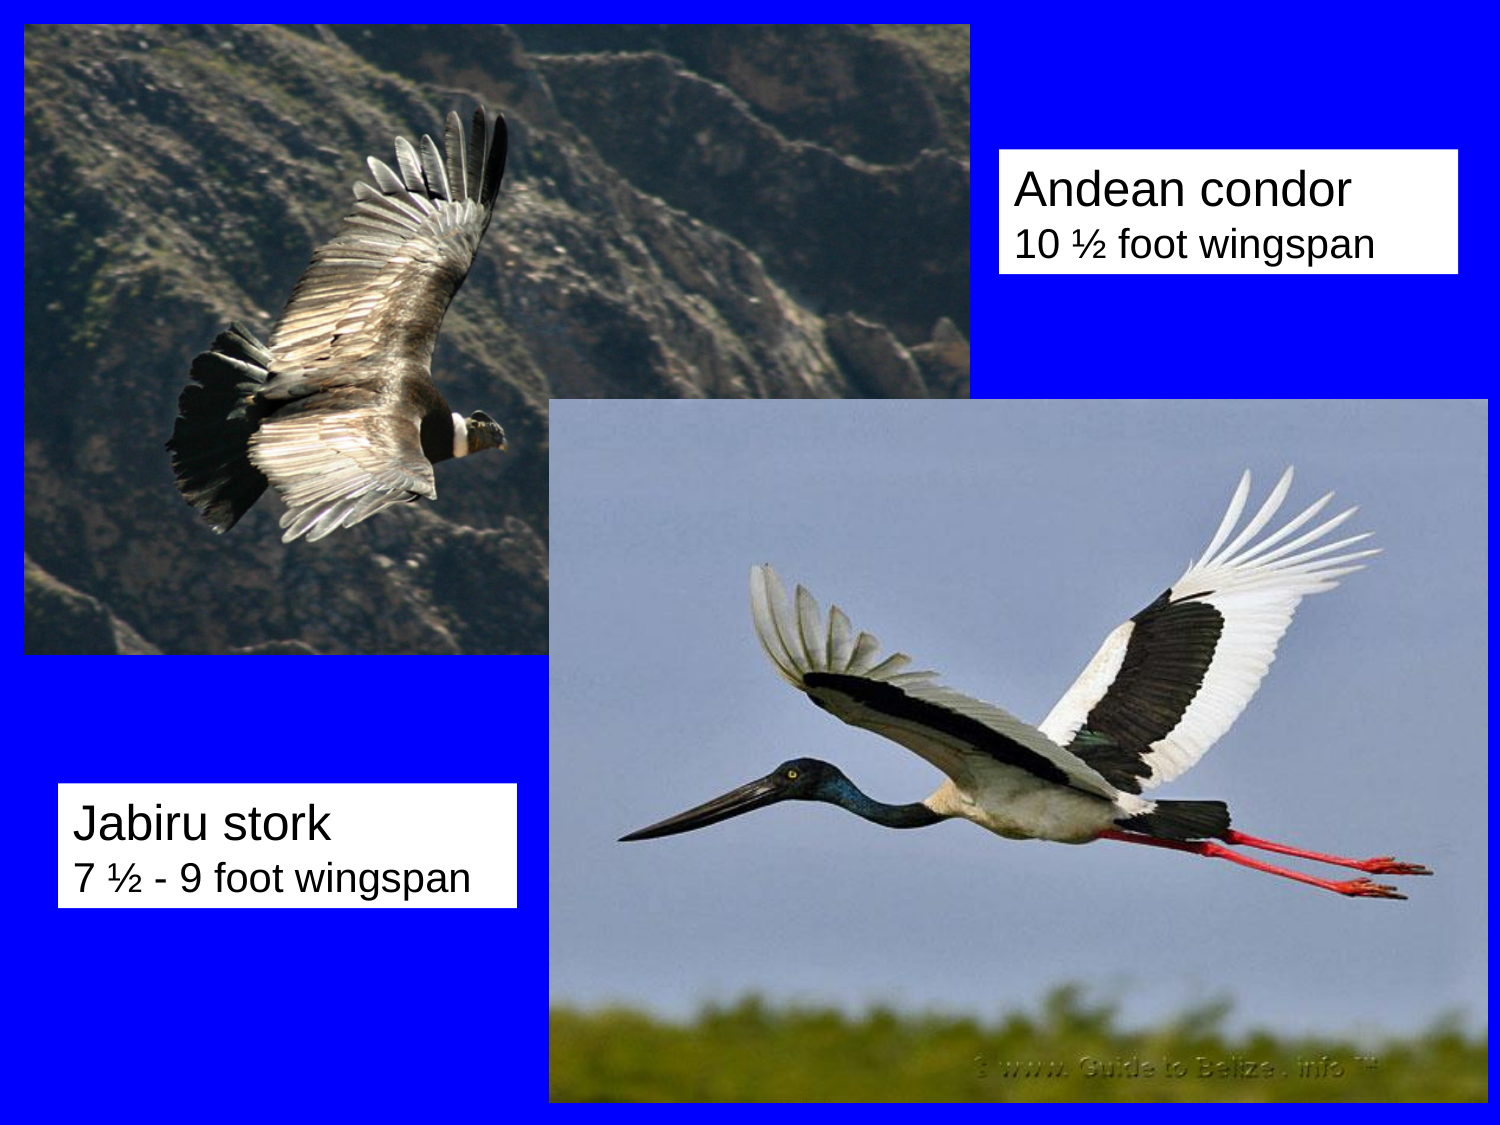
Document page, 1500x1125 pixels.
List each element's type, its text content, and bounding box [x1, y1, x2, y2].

text_box Andean condor 10 ½ foot wingspan [999, 149, 1459, 275]
picture [24, 24, 1488, 1104]
text_box Jabiru stork 7 ½ - 9 foot wingspan [58, 783, 517, 909]
